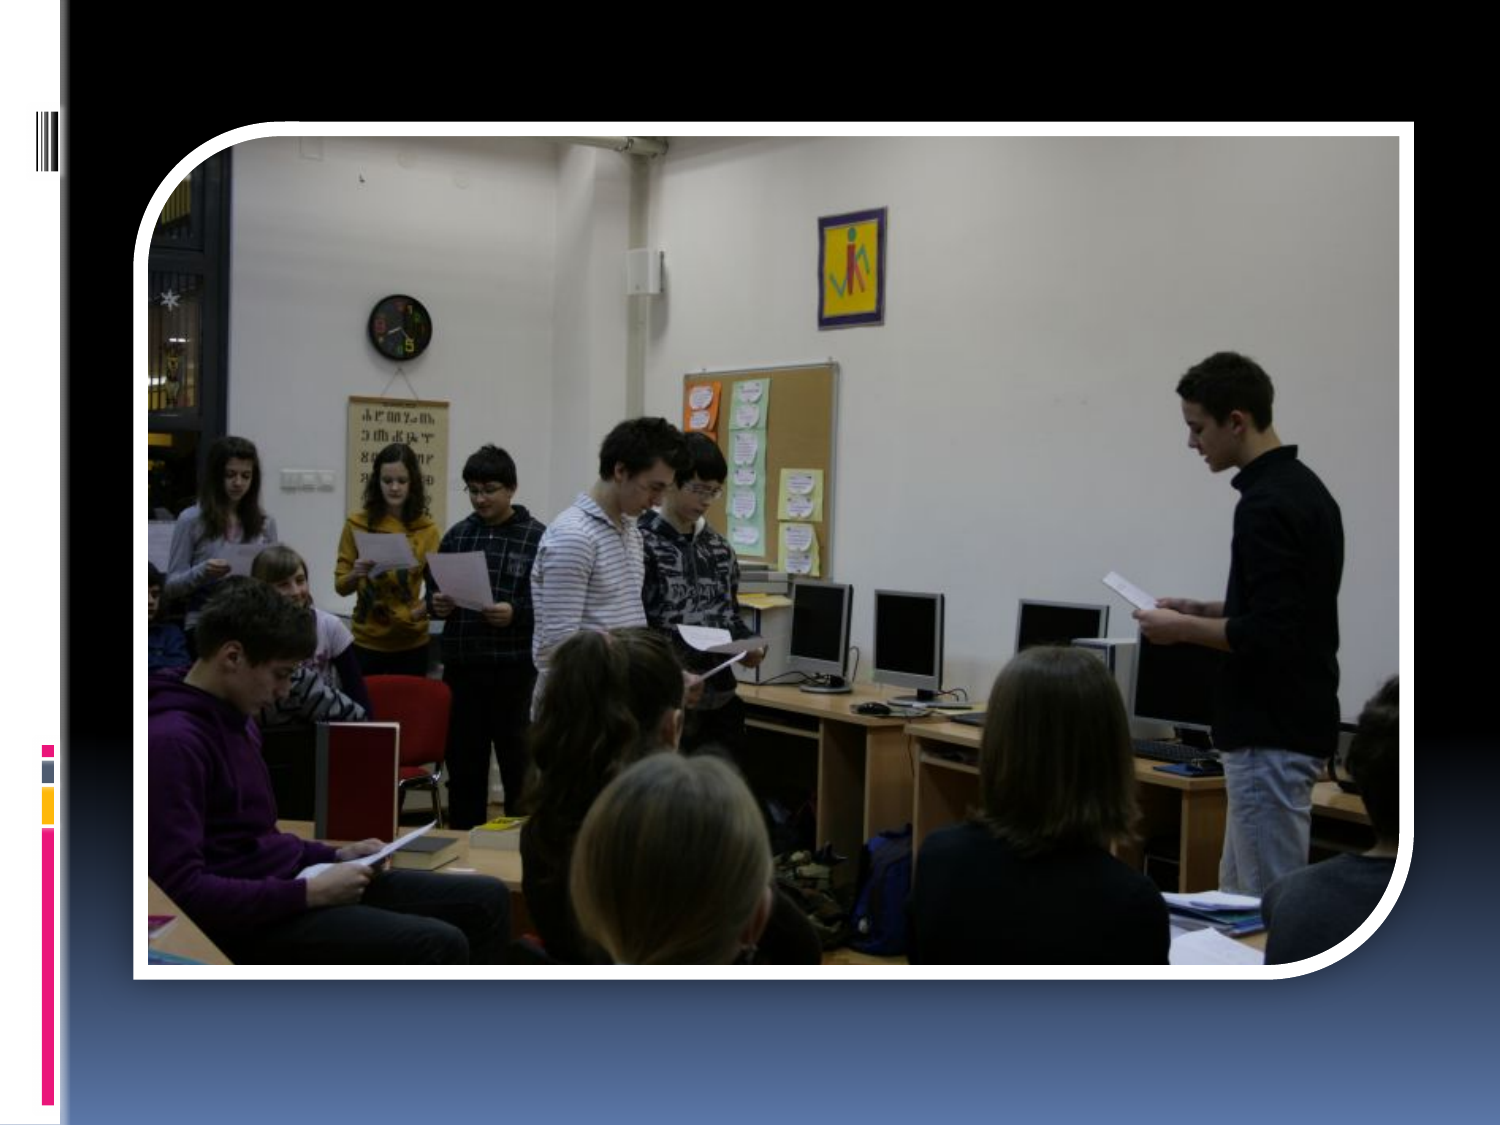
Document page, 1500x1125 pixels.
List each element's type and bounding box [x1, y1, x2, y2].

list [140, 128, 1407, 973]
